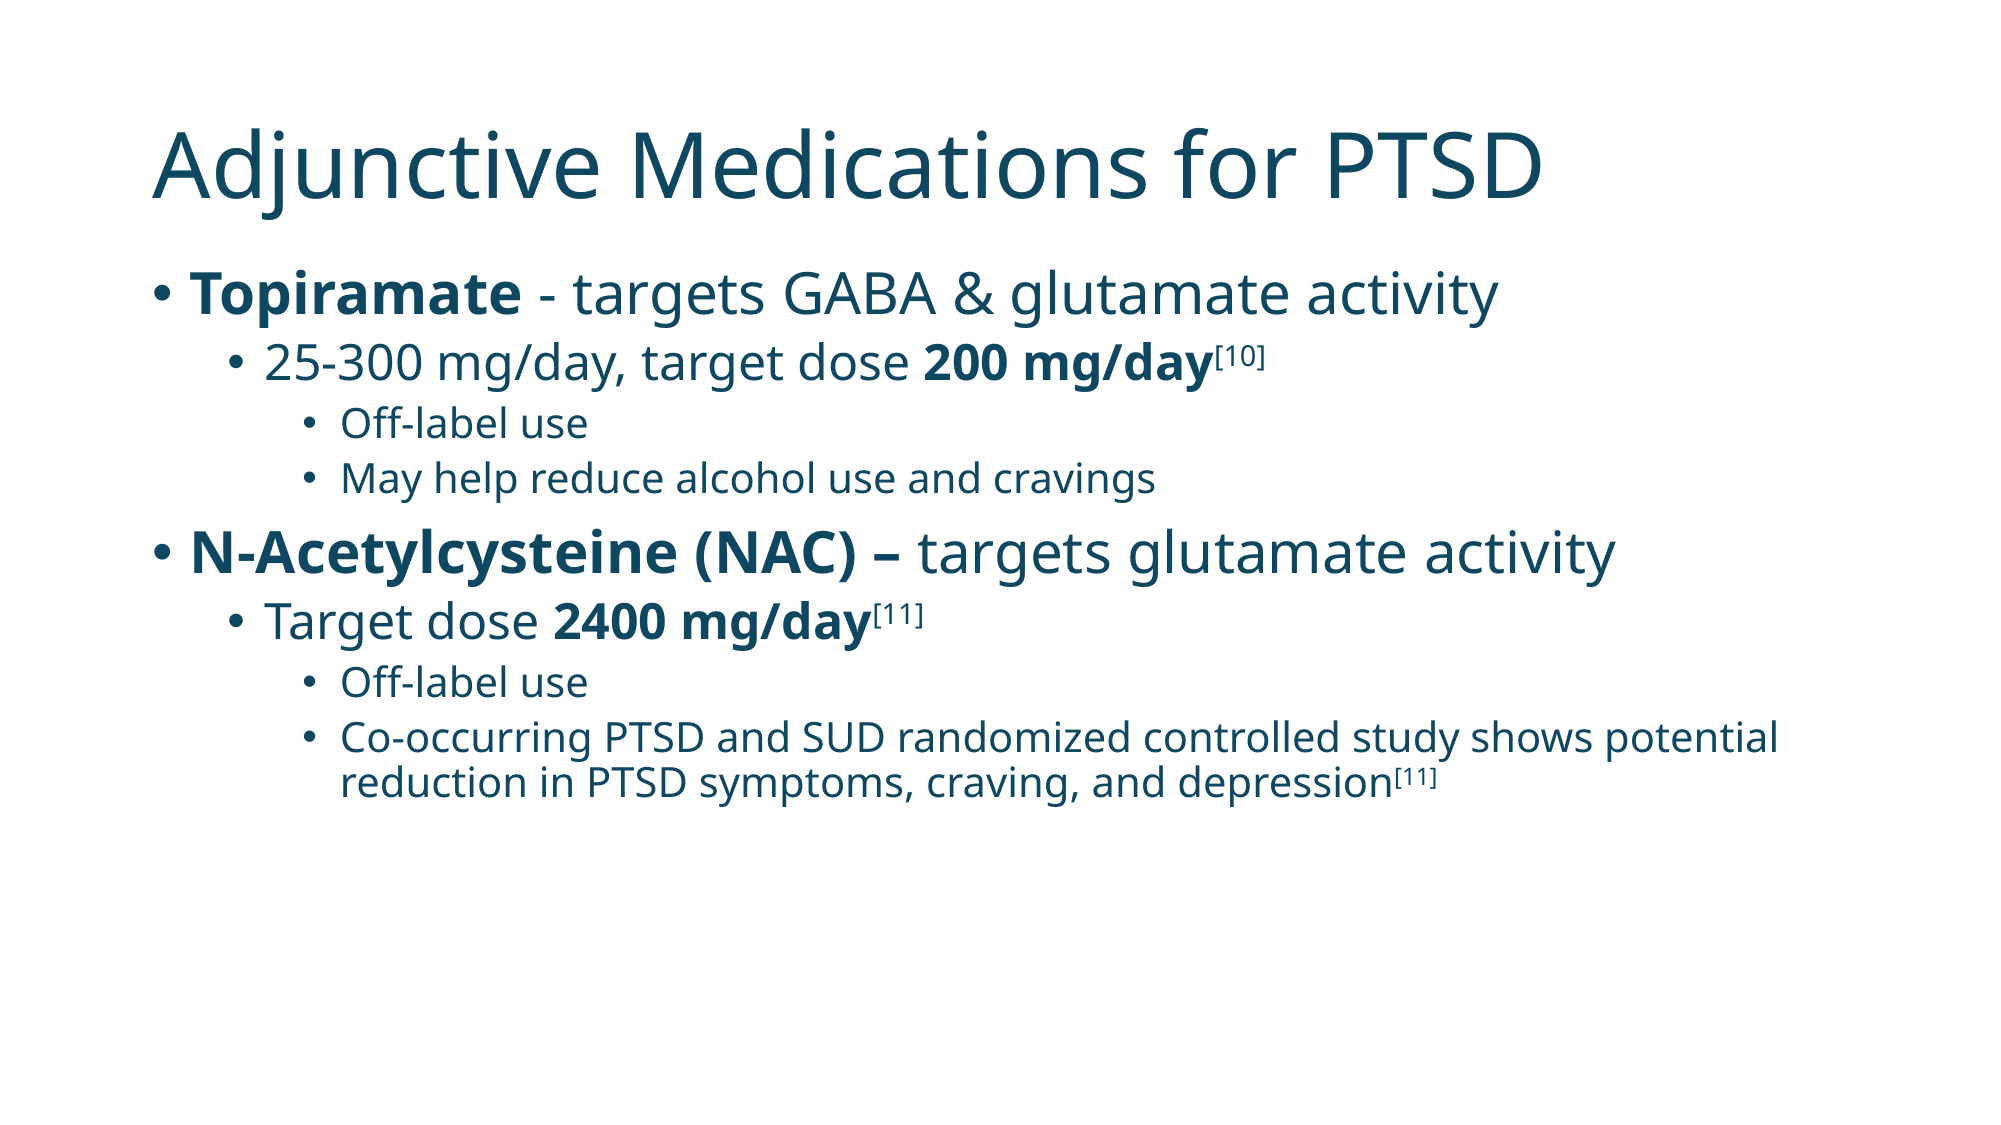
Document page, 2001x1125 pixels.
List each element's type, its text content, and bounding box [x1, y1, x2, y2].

list Topiramate - targets GABA & glutamate activity 25-300 mg/day, target dose 200 mg/day[10] Off-label use May help reduce alcohol use and cravings N-Acetylcysteine (NAC) – targets glutamate activity Target dose 2400 mg/day[11] Off-label use Co-occurring PTSD and SUD randomized controlled study shows potential reduction in PTSD symptoms, craving, and depression[11] [137, 256, 1863, 1028]
title Adjunctive Medications for PTSD [137, 59, 1863, 256]
